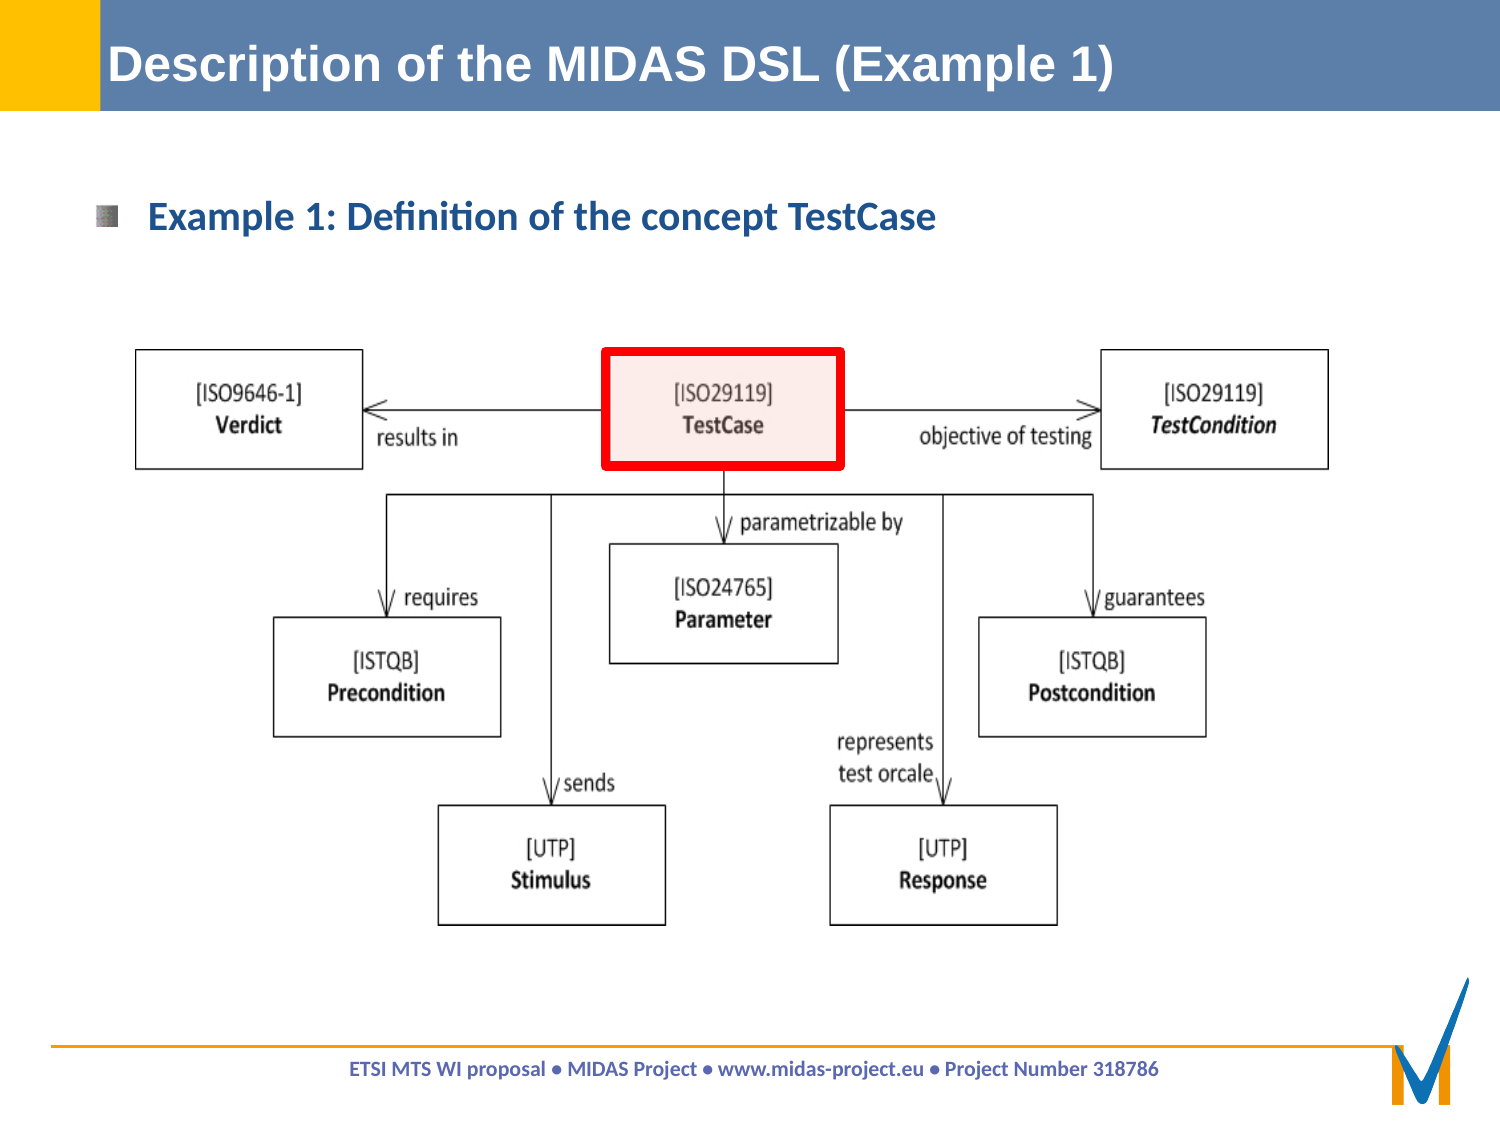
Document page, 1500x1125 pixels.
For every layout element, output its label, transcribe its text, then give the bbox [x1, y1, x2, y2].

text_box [135, 349, 1329, 926]
title Description of the MIDAS DSL (Example 1) [92, 23, 1500, 100]
picture [1392, 977, 1469, 1105]
picture [91, 200, 118, 227]
list Example 1: Definition of the concept TestCase [76, 172, 1426, 331]
